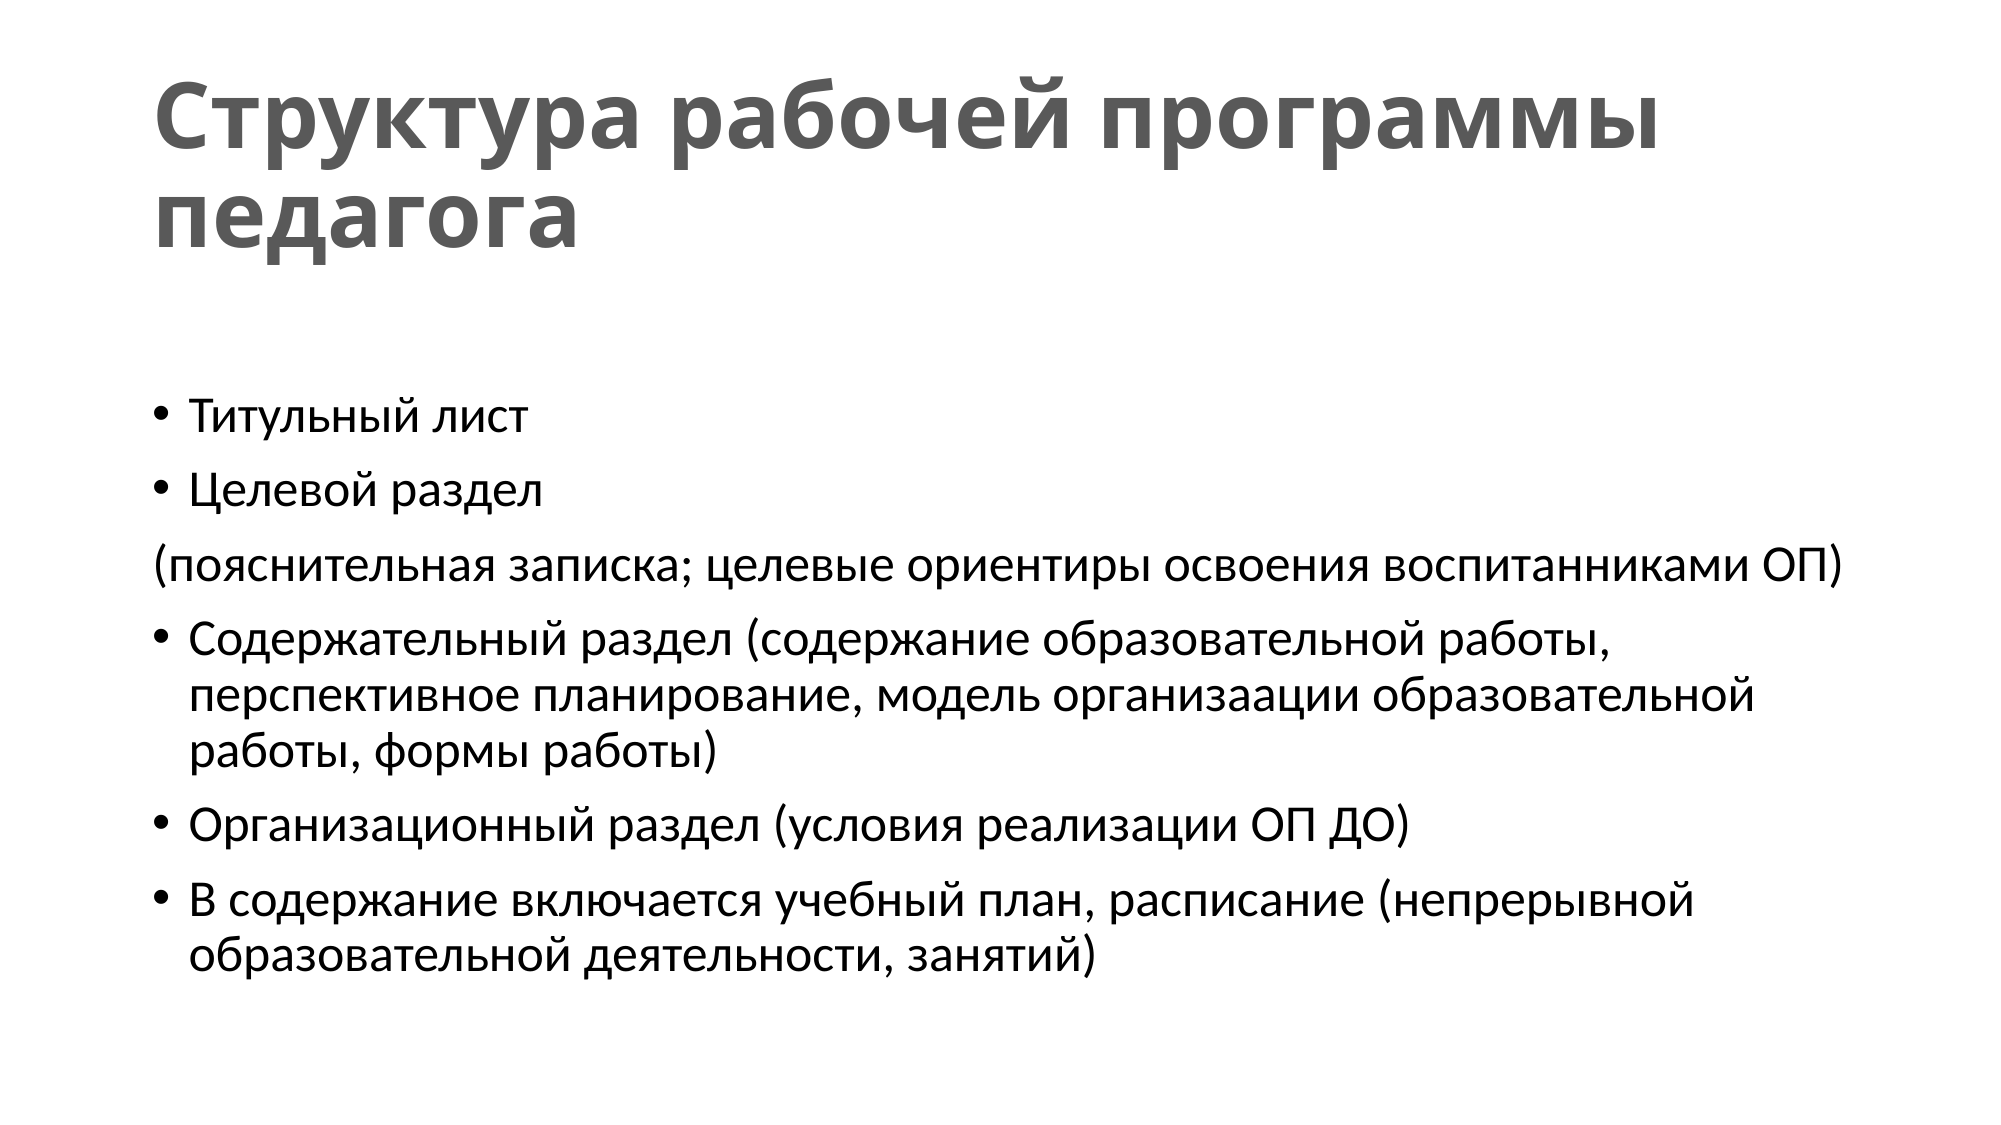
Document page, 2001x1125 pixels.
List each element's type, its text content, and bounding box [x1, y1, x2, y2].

list Титульный лист Целевой раздел (пояснительная записка; целевые ориентиры освоения воспитанниками ОП) Содержательный раздел (содержание образовательной работы, перспективное планирование, модель организаации образовательной работы, формы работы) Организационный раздел (условия реализации ОП ДО) В содержание включается учебный план, расписание (непрерывной образовательной деятельности, занятий) [137, 299, 1863, 1014]
title Структура рабочей программы педагога [137, 59, 1863, 278]
